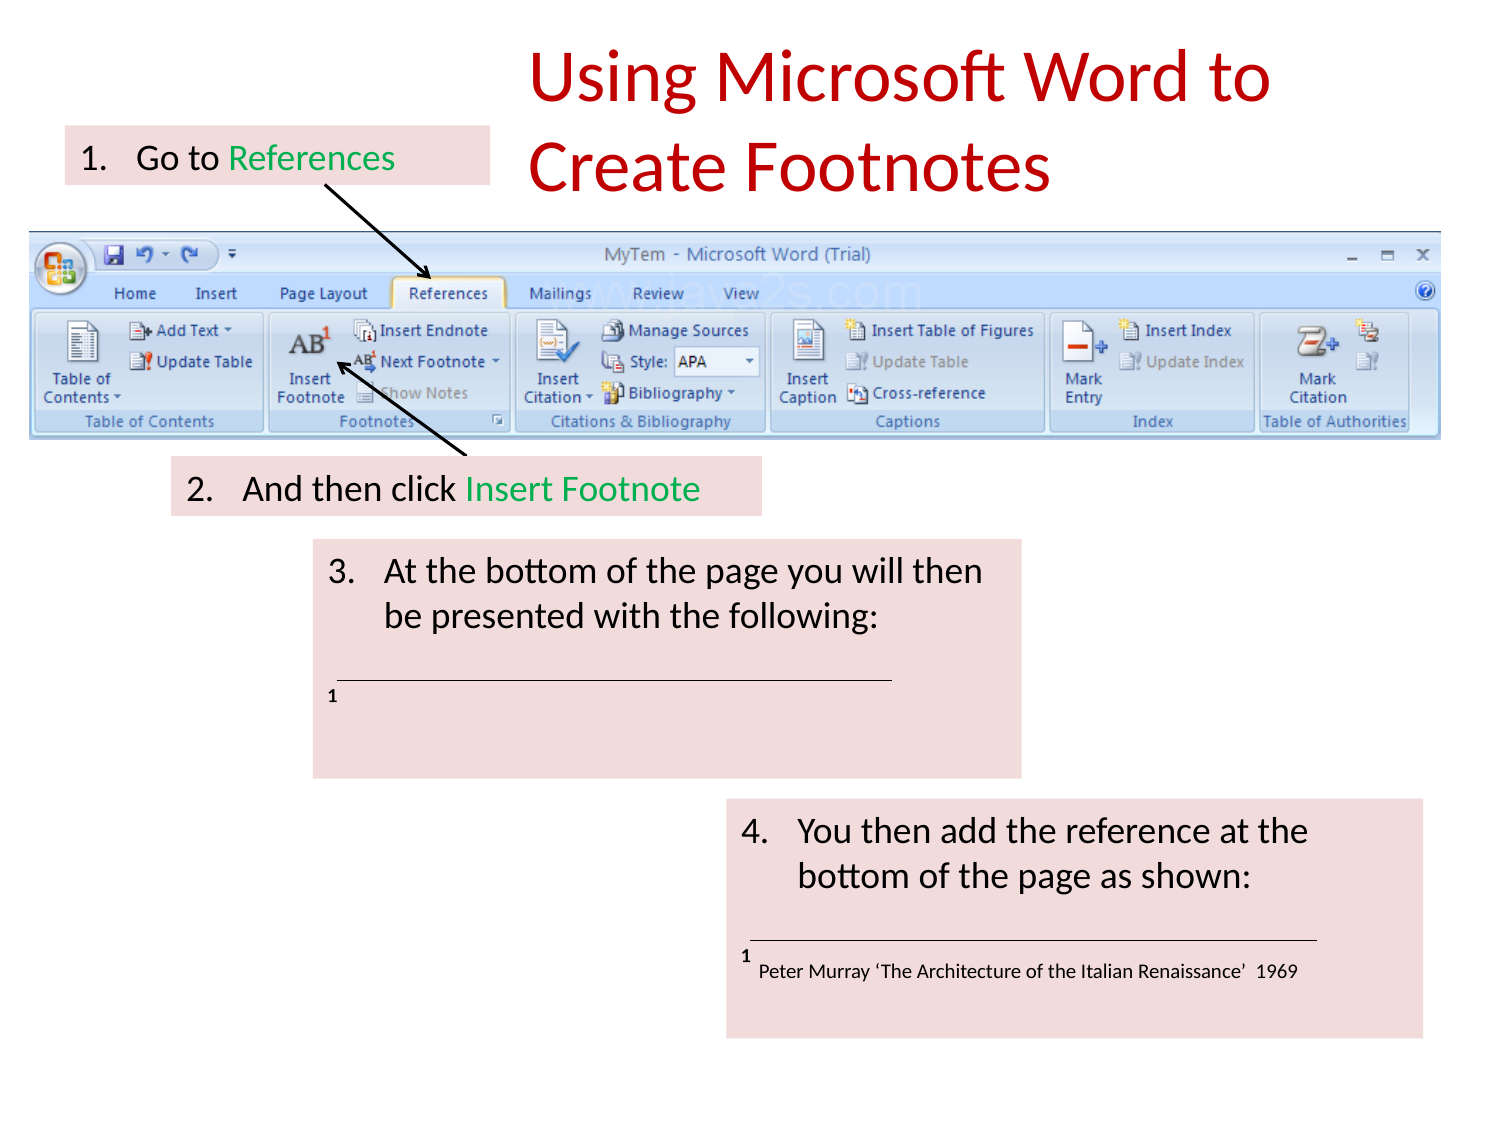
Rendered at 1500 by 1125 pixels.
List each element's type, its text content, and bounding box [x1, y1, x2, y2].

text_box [324, 184, 432, 280]
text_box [312, 538, 1022, 782]
text_box Go to References [64, 125, 491, 186]
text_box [726, 798, 1424, 1042]
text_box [336, 361, 467, 457]
text_box And then click Insert Footnote [171, 456, 762, 516]
picture [29, 231, 1441, 441]
text_box Using Microsoft Word to Create Footnotes [513, 19, 1471, 214]
